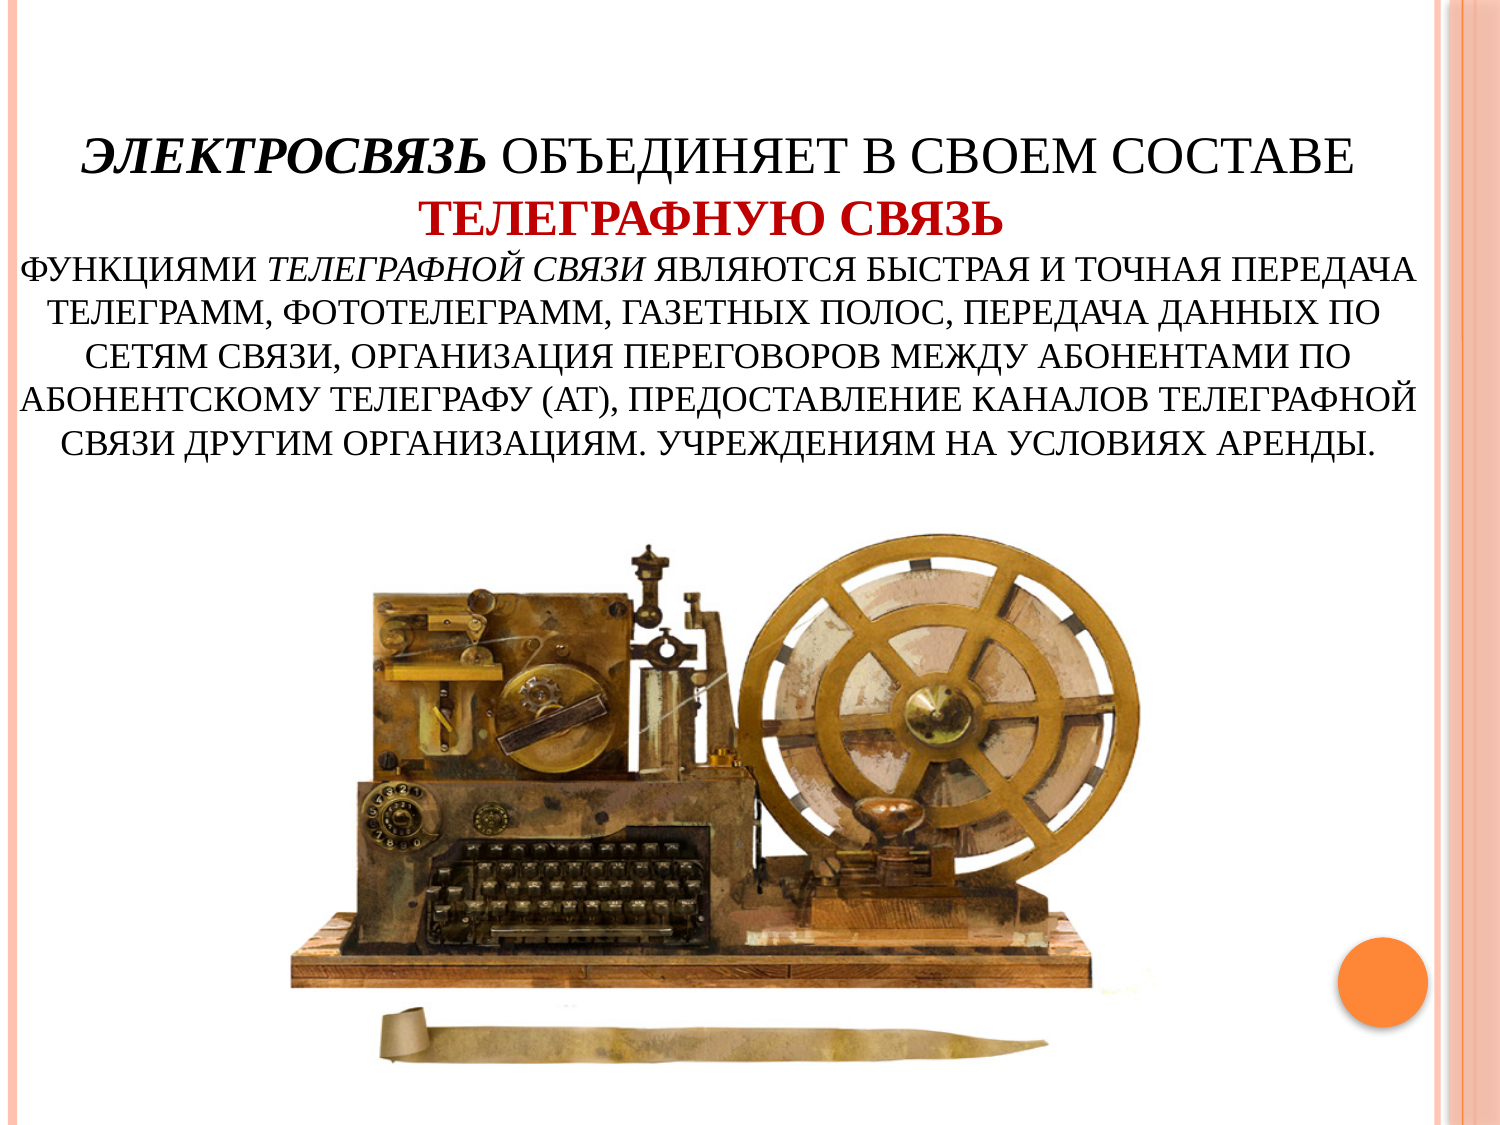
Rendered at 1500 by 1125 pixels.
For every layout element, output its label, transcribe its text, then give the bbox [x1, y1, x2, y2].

title электросвязь объединяет в своем составе телеграфную связь Функциями телеграфной связи являются быстрая и точная передача телеграмм, фототелеграмм, газетных полос, передача данных по сетям связи, организация переговоров между абонентами по абонентскому телеграфу (AT), предоставление каналов телеграфной связи другим организациям. учреждениям на условиях аренды. [1, 113, 1437, 513]
picture [229, 467, 1243, 1125]
